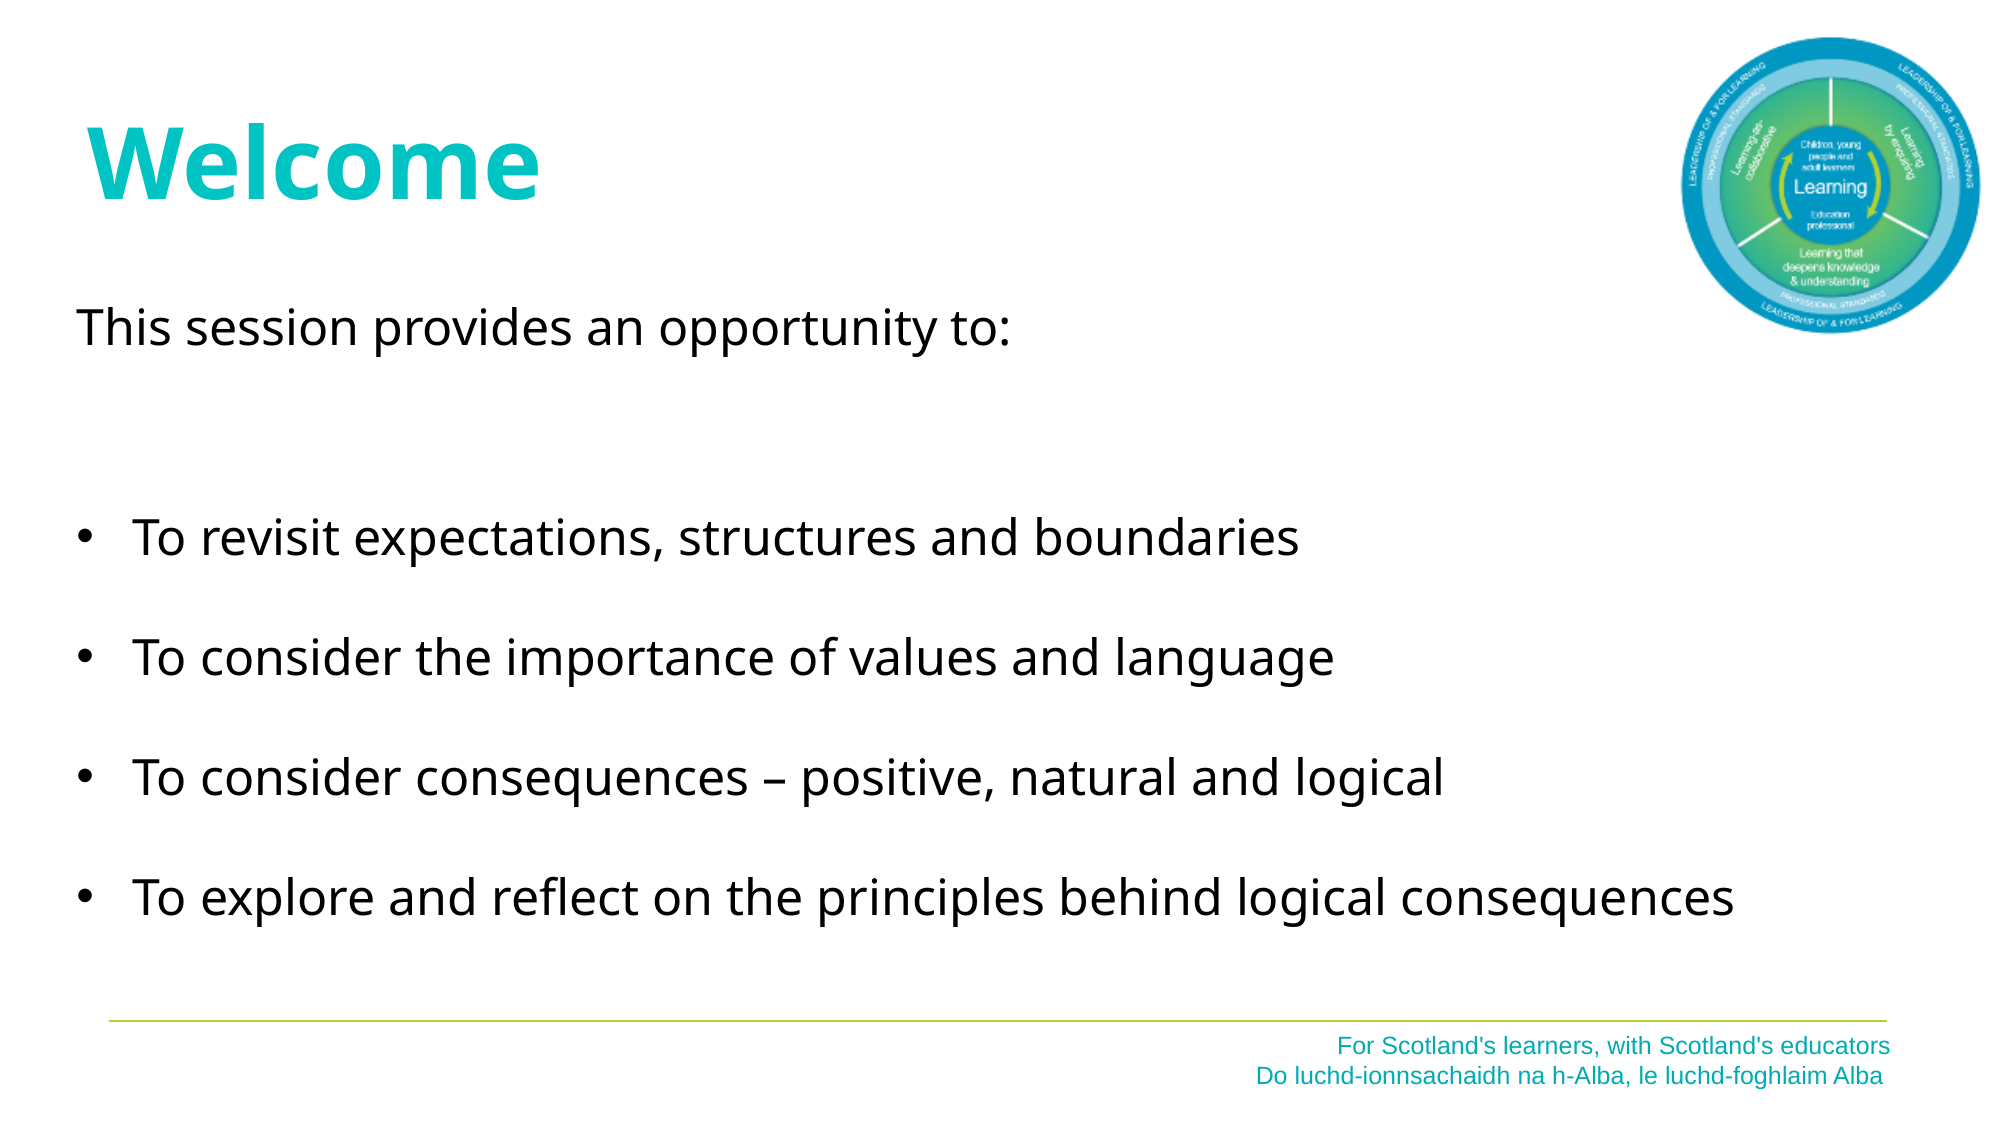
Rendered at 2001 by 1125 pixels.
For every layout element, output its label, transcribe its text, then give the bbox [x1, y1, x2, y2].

title Welcome [72, 91, 574, 258]
picture [1663, 21, 2000, 347]
text_box This session provides an opportunity to: To revisit expectations, structures and boundaries To consider the importance of values and language To consider consequences – positive, natural and logical To explore and reflect on the principles behind logical consequences [61, 258, 1846, 934]
